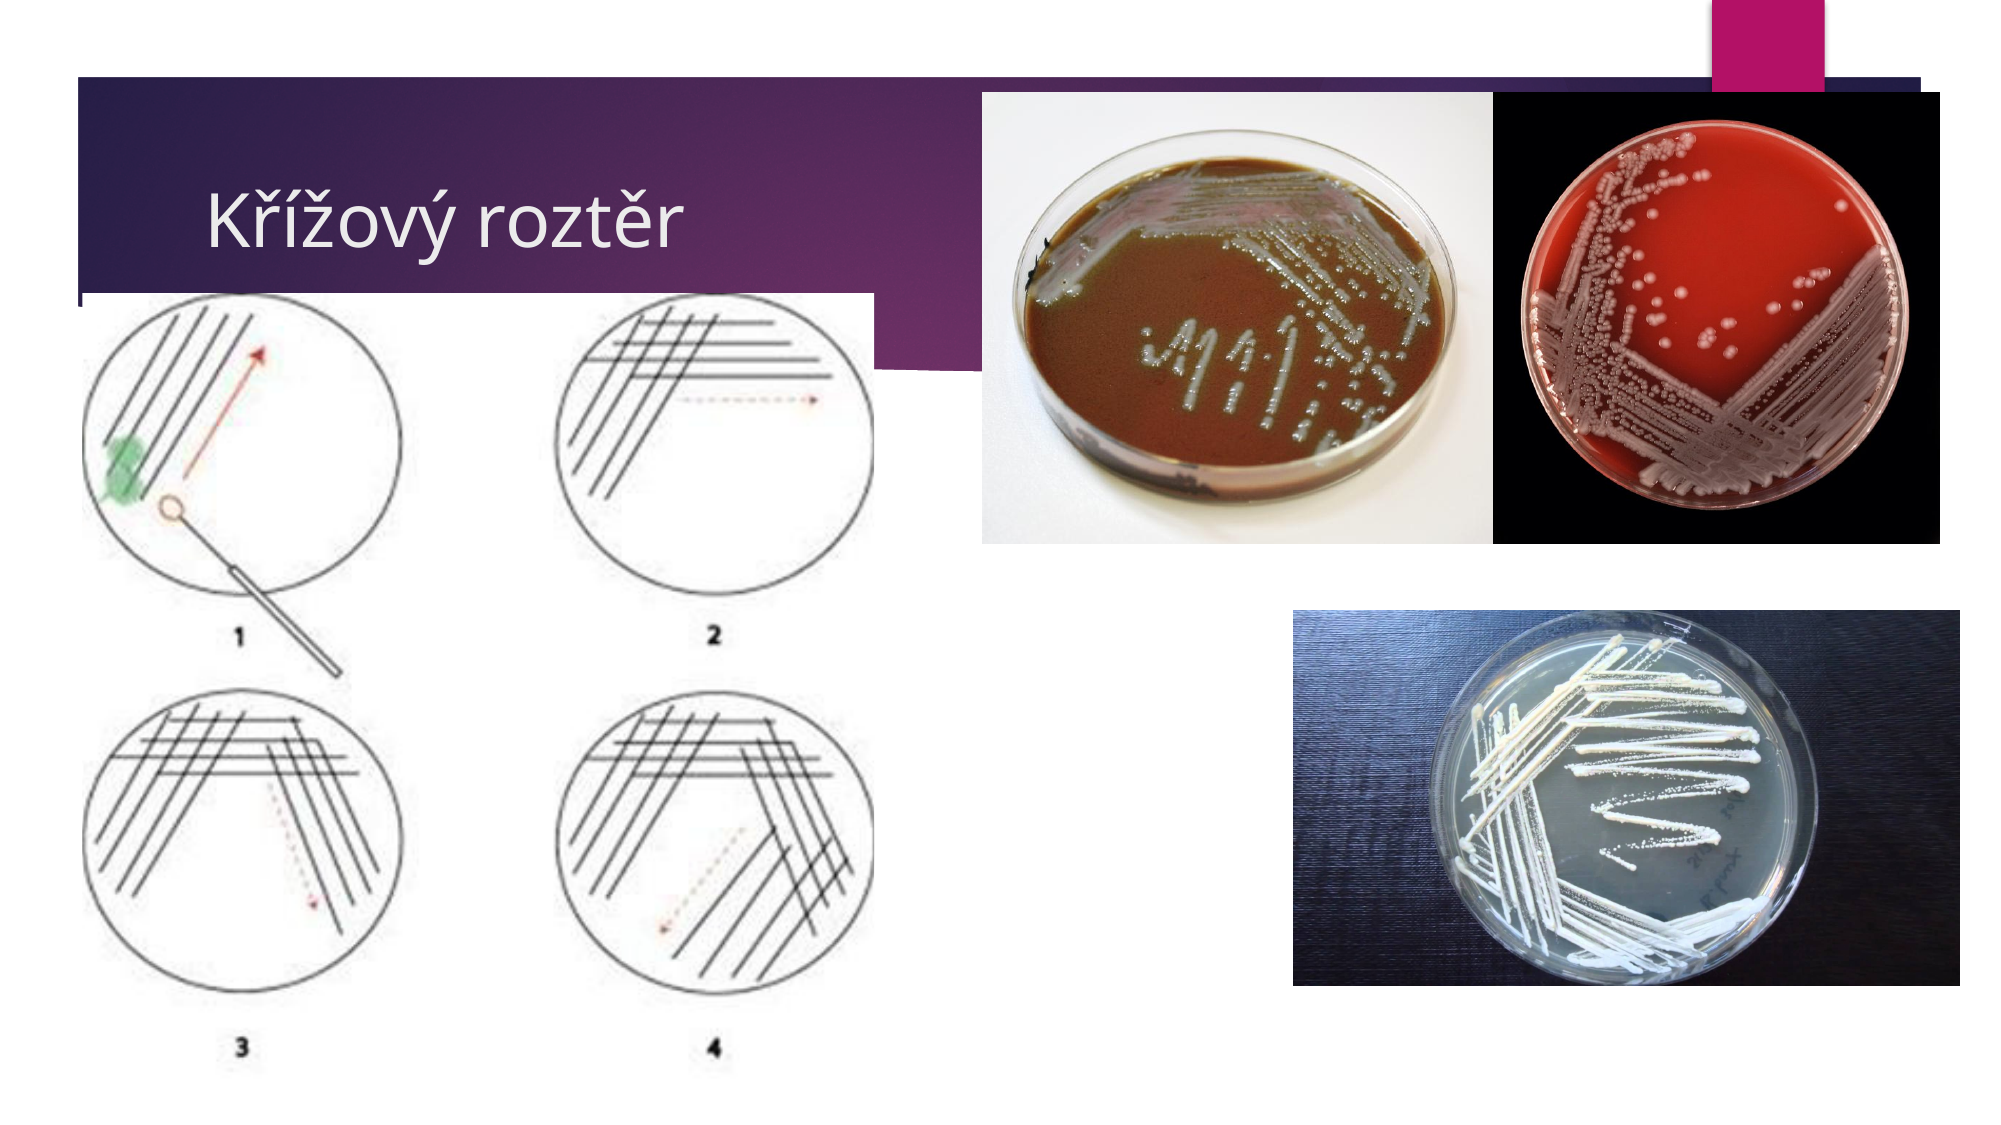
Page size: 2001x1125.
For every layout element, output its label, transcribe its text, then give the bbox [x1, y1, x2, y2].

picture [982, 91, 1940, 544]
title Křížový roztěr [189, 159, 976, 276]
picture [1293, 610, 1961, 987]
picture [81, 293, 875, 1125]
